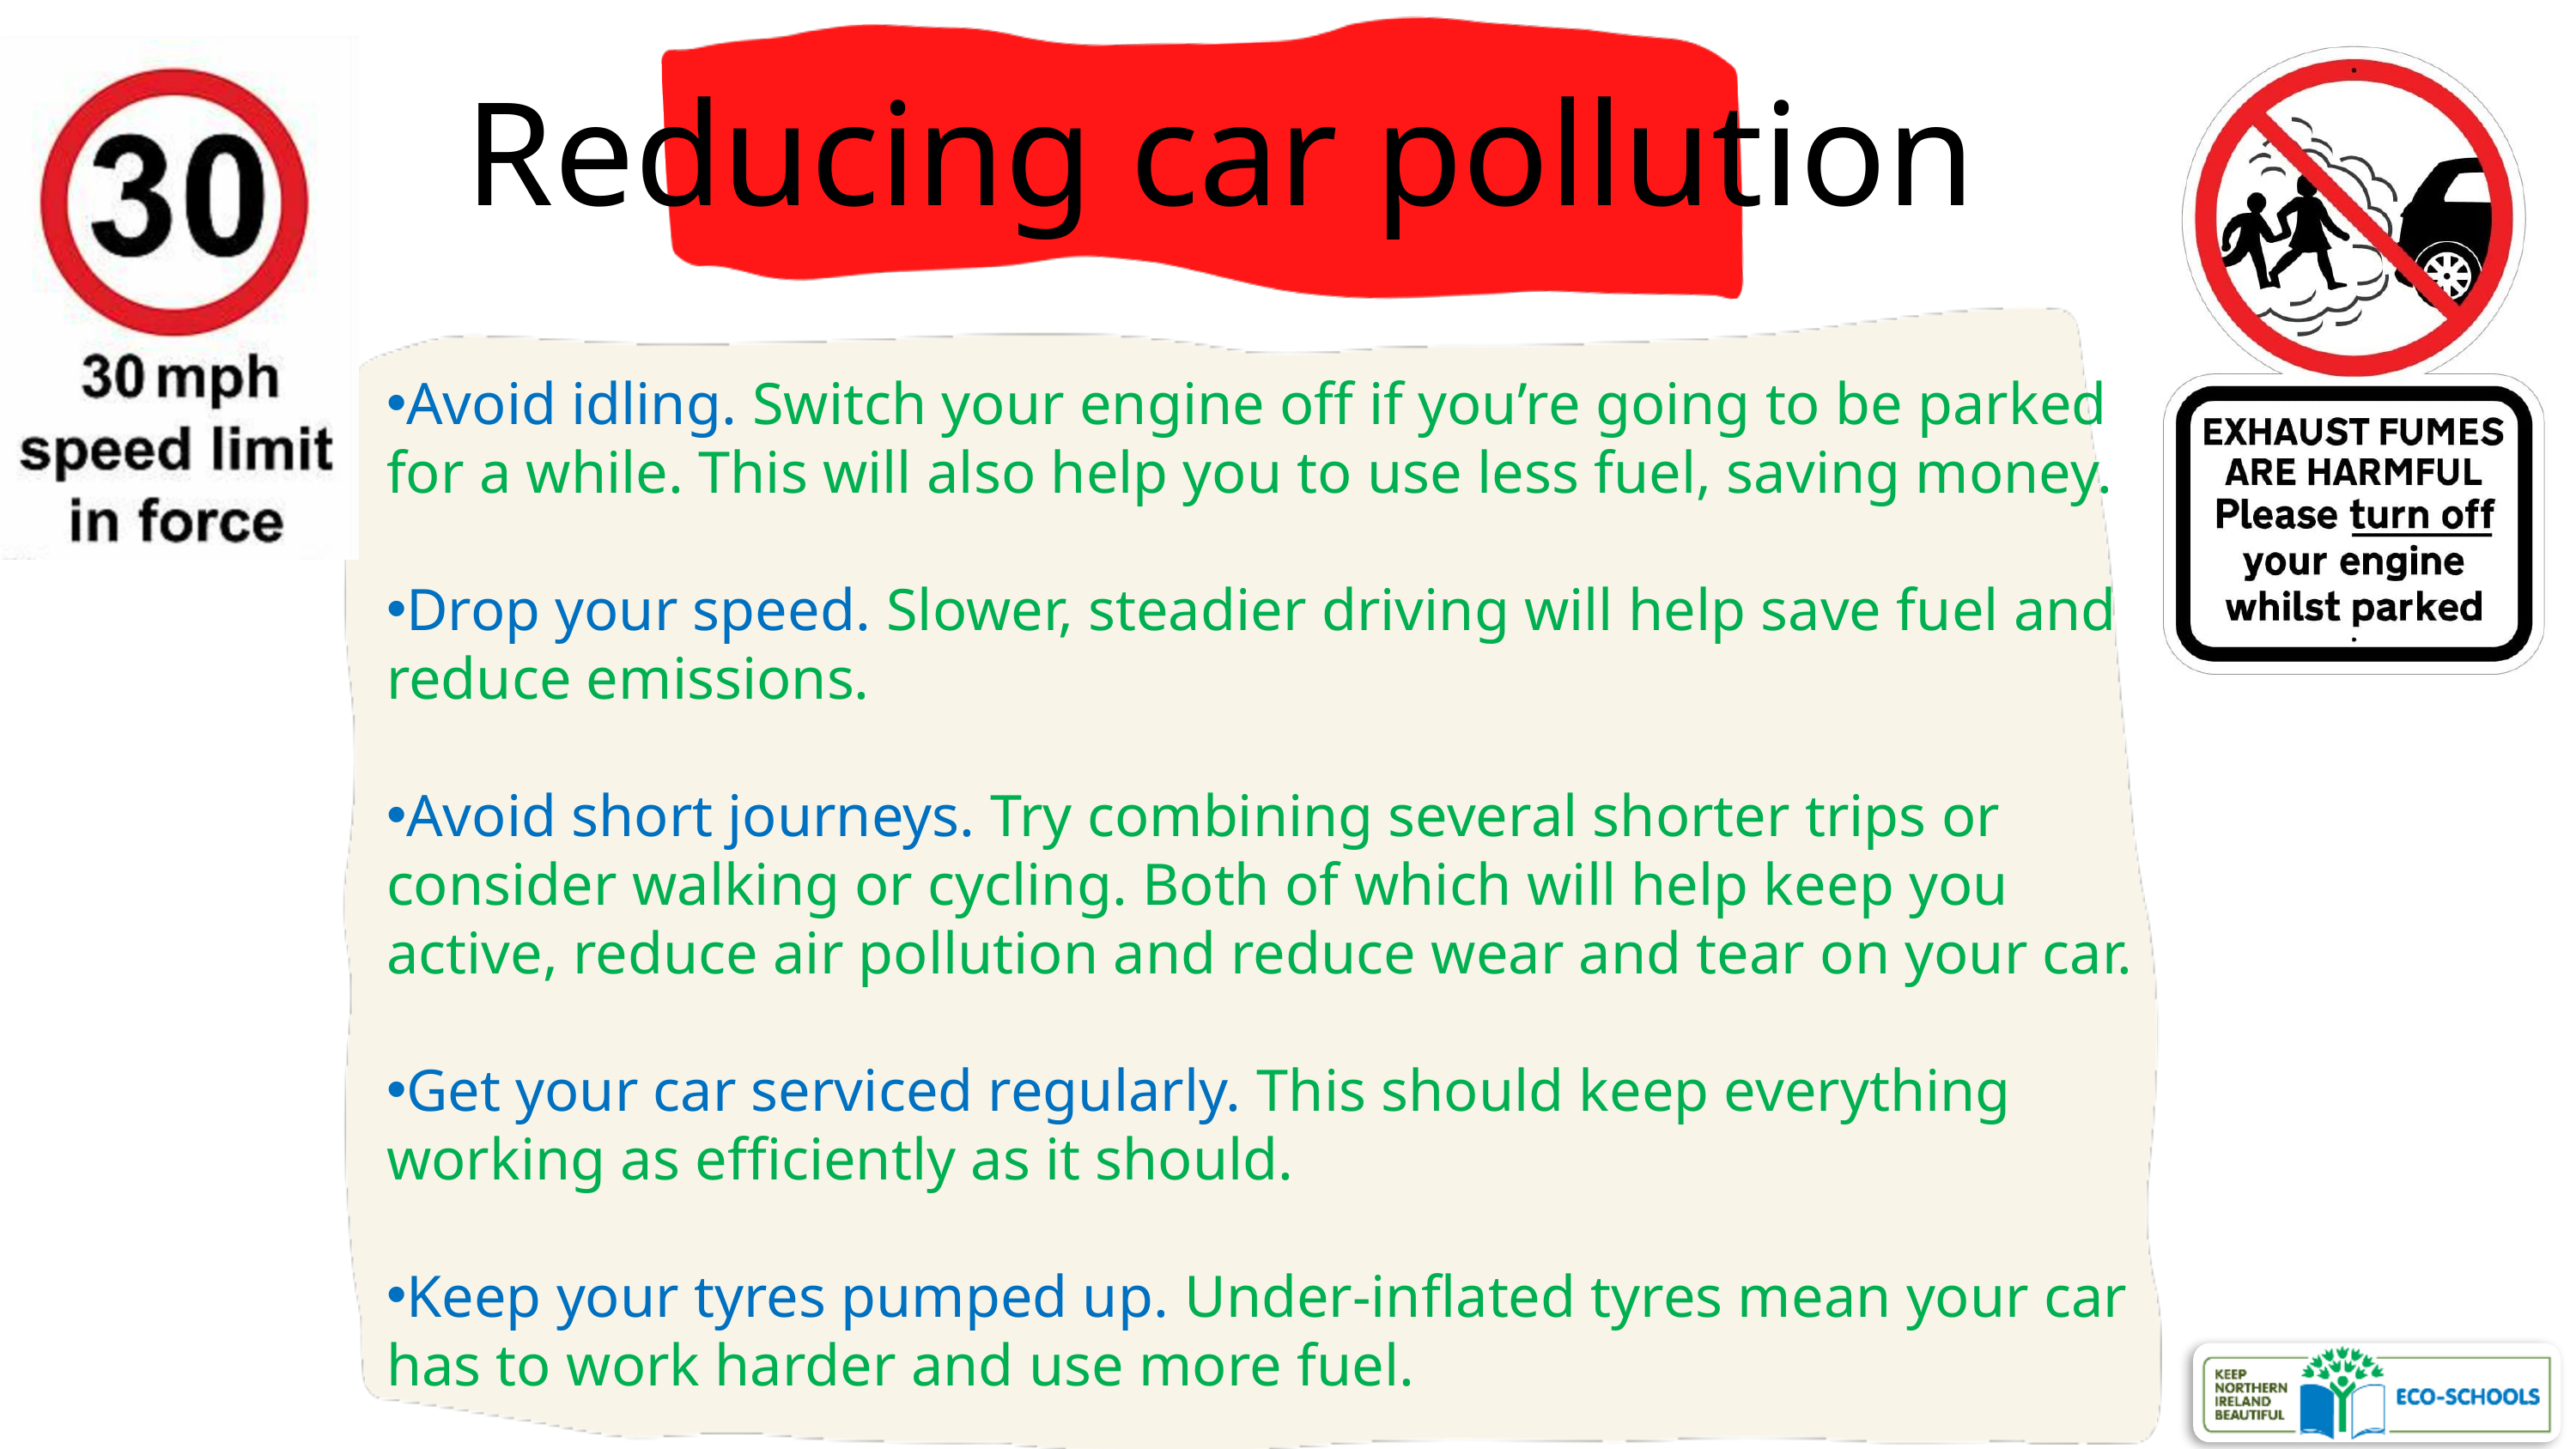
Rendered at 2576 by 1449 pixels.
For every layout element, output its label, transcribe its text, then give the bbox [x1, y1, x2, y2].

text_box Reducing car pollution [1832, 76, 2156, 235]
picture [2192, 1343, 2561, 1443]
text_box Avoid idling. Switch your engine off if you’re going to be parked for a while. This will also help you to use less fuel, saving money. Drop your speed. Slower, steadier driving will help save fuel and reduce emissions. Avoid short journeys. Try combining several shorter trips or consider walking or cycling. Both of which will help keep you active, reduce air pollution and reduce wear and tear on your car. Get your car serviced regularly. This should keep everything working as efficiently as it should. Keep your tyres pumped up. Under-inflated tyres mean your car has to work harder and use more fuel. [374, 361, 673, 1404]
text_box Avoid idling. Switch your engine off if you’re going to be parked for a while. This will also help you to use less fuel, saving money. Drop your speed. Slower, steadier driving will help save fuel and reduce emissions. Avoid short journeys. Try combining several shorter trips or consider walking or cycling. Both of which will help keep you active, reduce air pollution and reduce wear and tear on your car. Get your car serviced regularly. This should keep everything working as efficiently as it should. Keep your tyres pumped up. Under-inflated tyres mean your car has to work harder and use more fuel. [1832, 361, 2162, 1404]
text_box Reducing car pollution [363, 76, 660, 235]
picture [0, 0, 2549, 1449]
